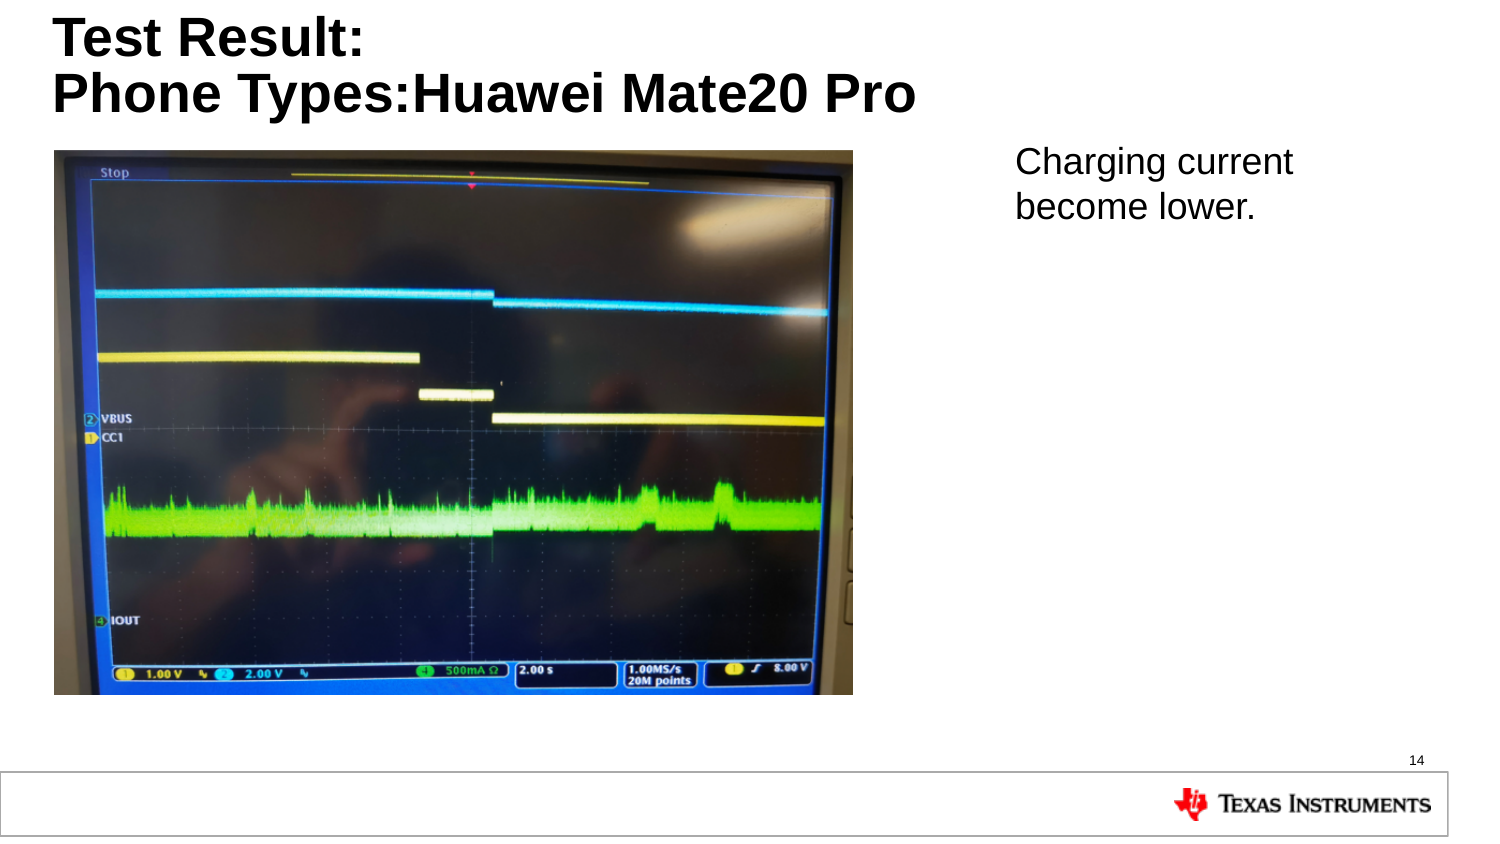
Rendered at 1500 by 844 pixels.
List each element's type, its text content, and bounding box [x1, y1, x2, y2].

title Test Result: Phone Types:Huawei Mate20 Pro [37, 17, 1426, 118]
picture [1174, 788, 1431, 821]
text_box Charging current become lower. [1000, 130, 1360, 235]
slide_number 14 [1089, 744, 1440, 770]
picture [54, 149, 853, 695]
